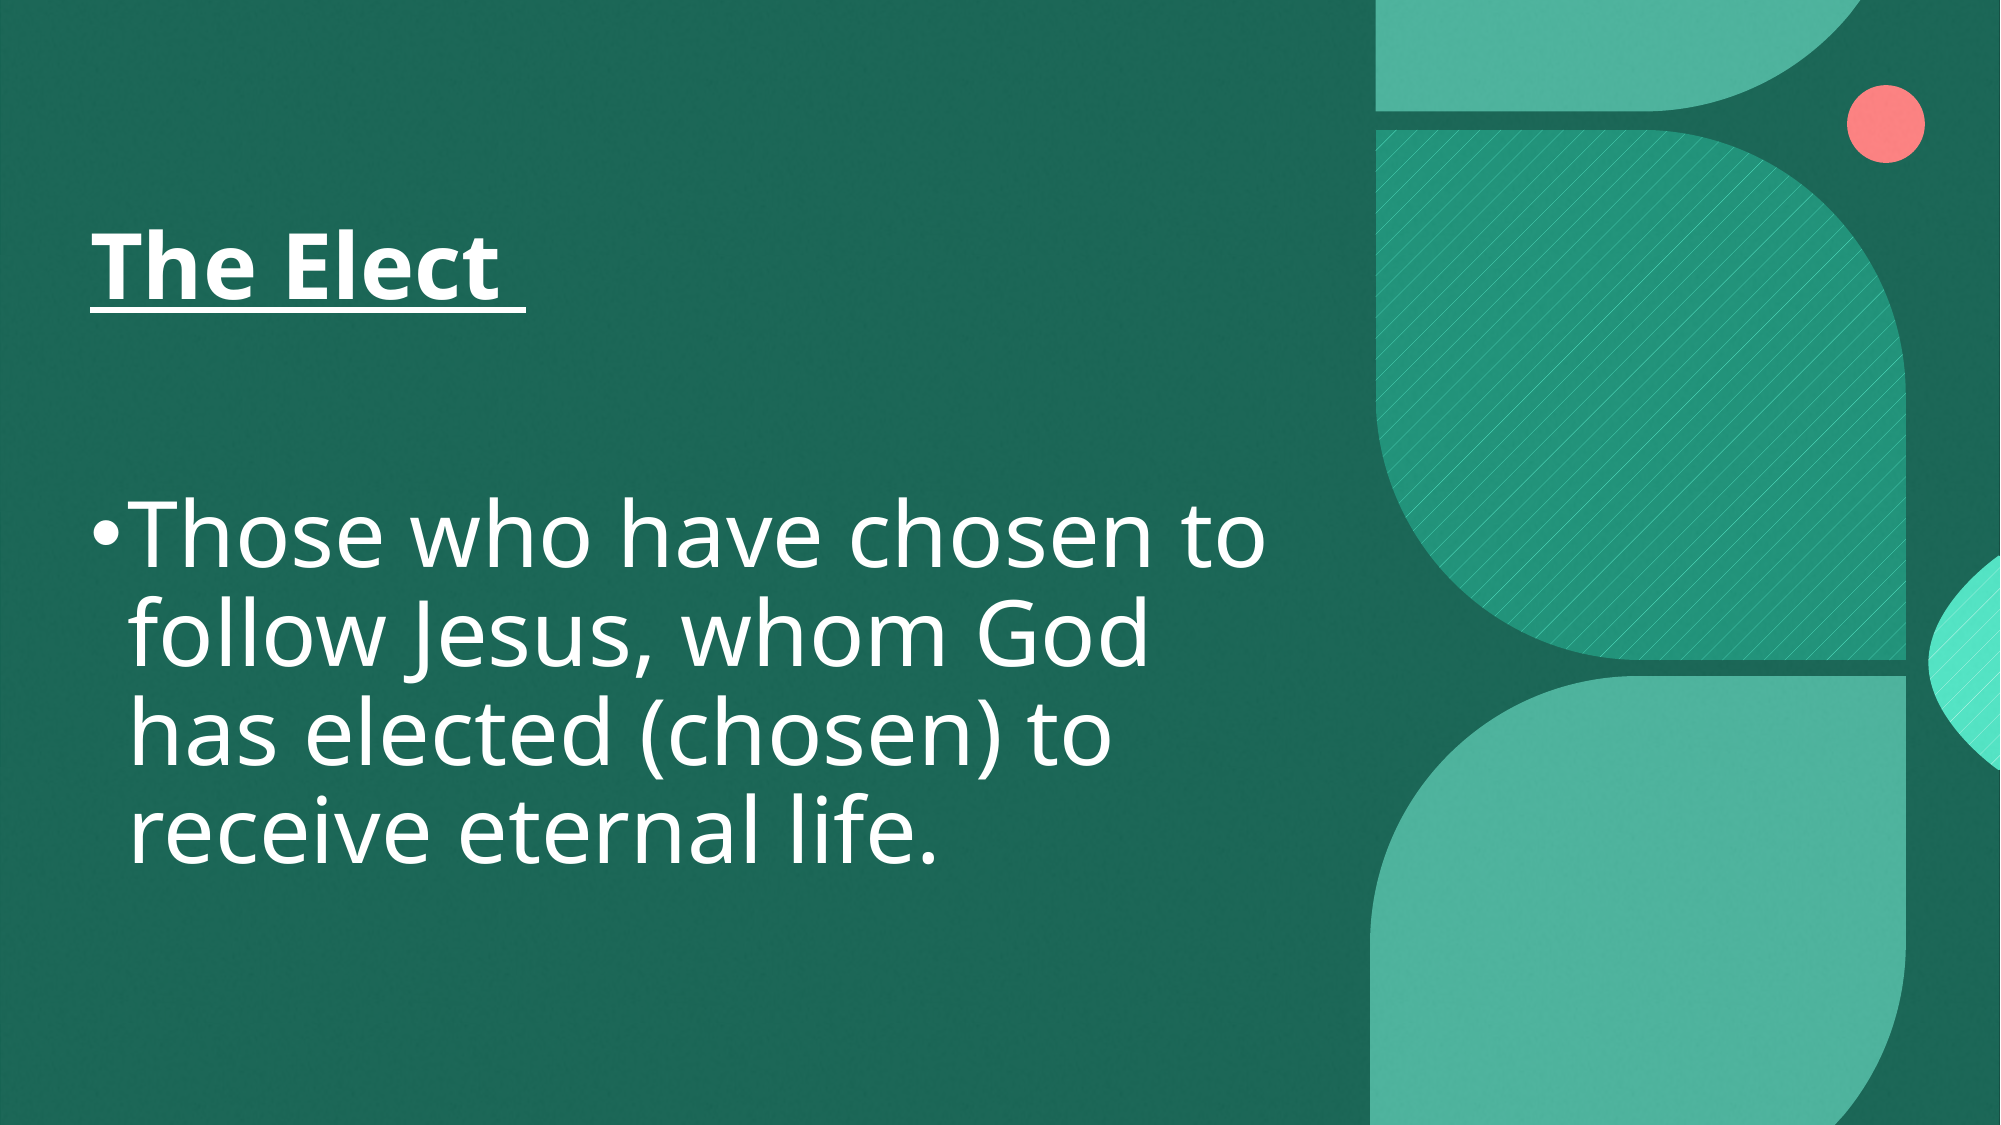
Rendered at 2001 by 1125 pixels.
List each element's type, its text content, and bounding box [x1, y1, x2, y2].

title The Elect [75, 109, 1336, 327]
list Those who have chosen to follow Jesus, whom God has elected (chosen) to receive eternal life. [75, 343, 1336, 1014]
